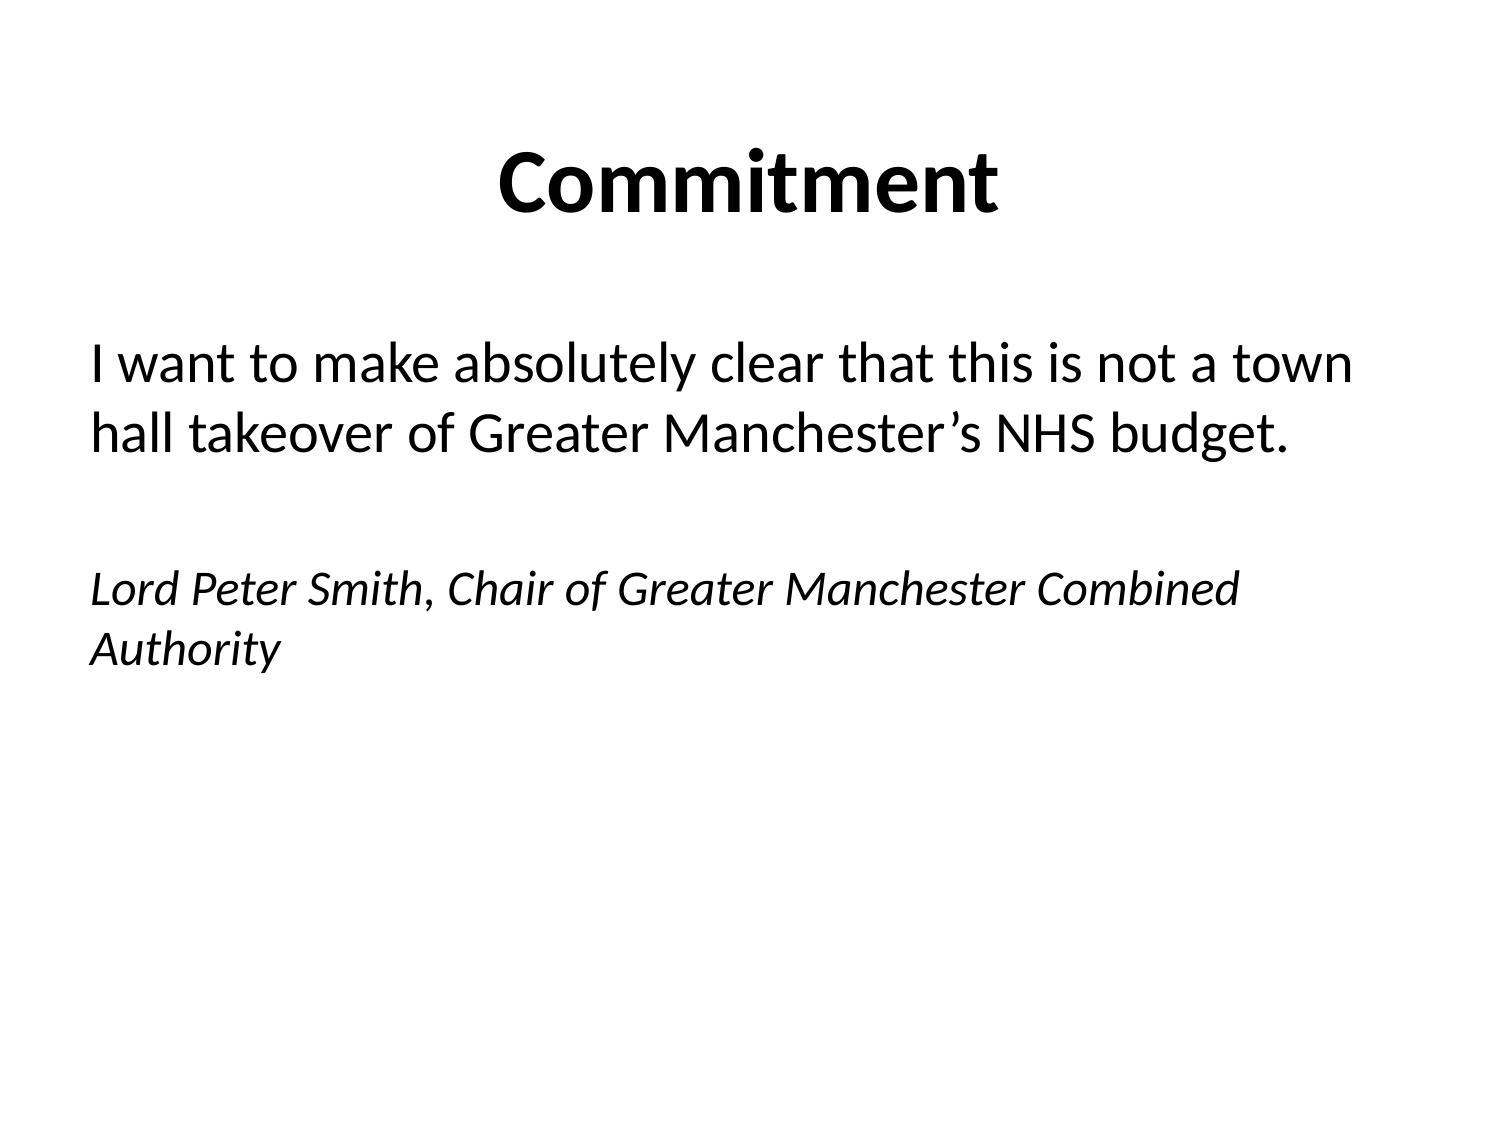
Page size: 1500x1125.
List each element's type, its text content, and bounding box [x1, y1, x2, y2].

list Commitment I want to make absolutely clear that this is not a town hall takeover of Greater Manchester’s NHS budget. Lord Peter Smith, Chair of Greater Manchester Combined Authority [75, 113, 1425, 1005]
